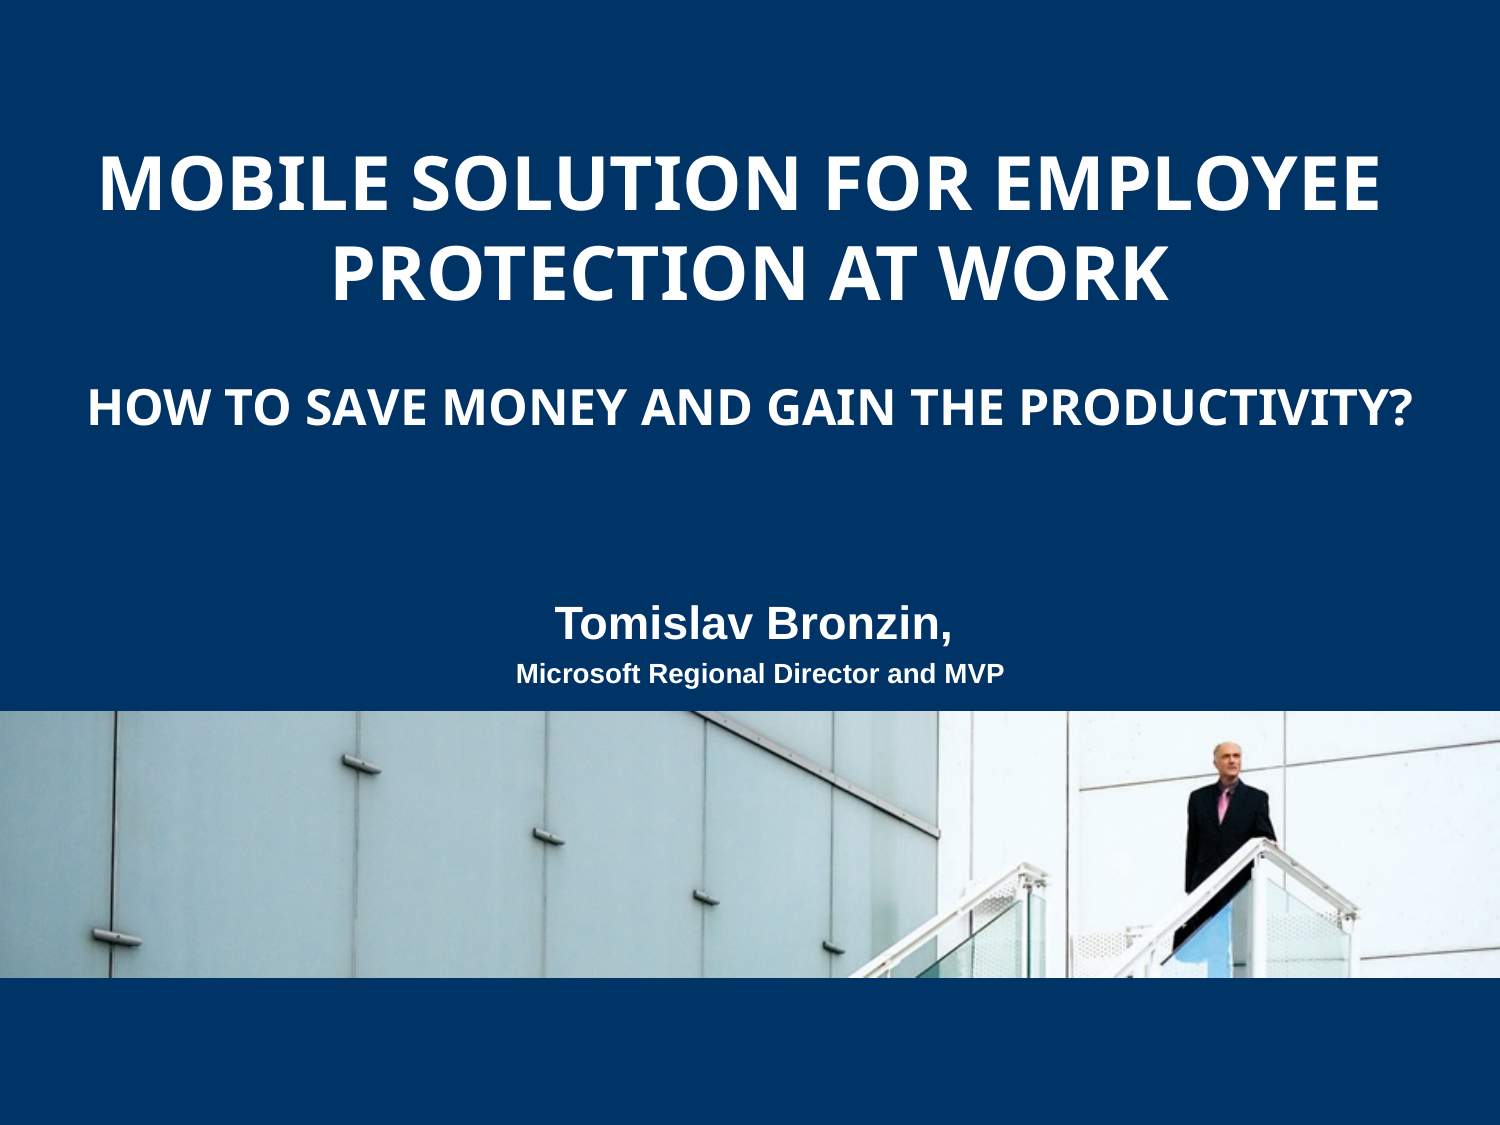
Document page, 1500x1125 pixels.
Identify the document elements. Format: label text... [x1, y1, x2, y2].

subtitle Tomislav Bronzin, Microsoft Regional Director and MVP [117, 574, 1405, 697]
title Mobile Solution for Employee Protection at Work How to save money and gain the productivity? [0, 128, 1500, 445]
picture [0, 711, 1500, 978]
